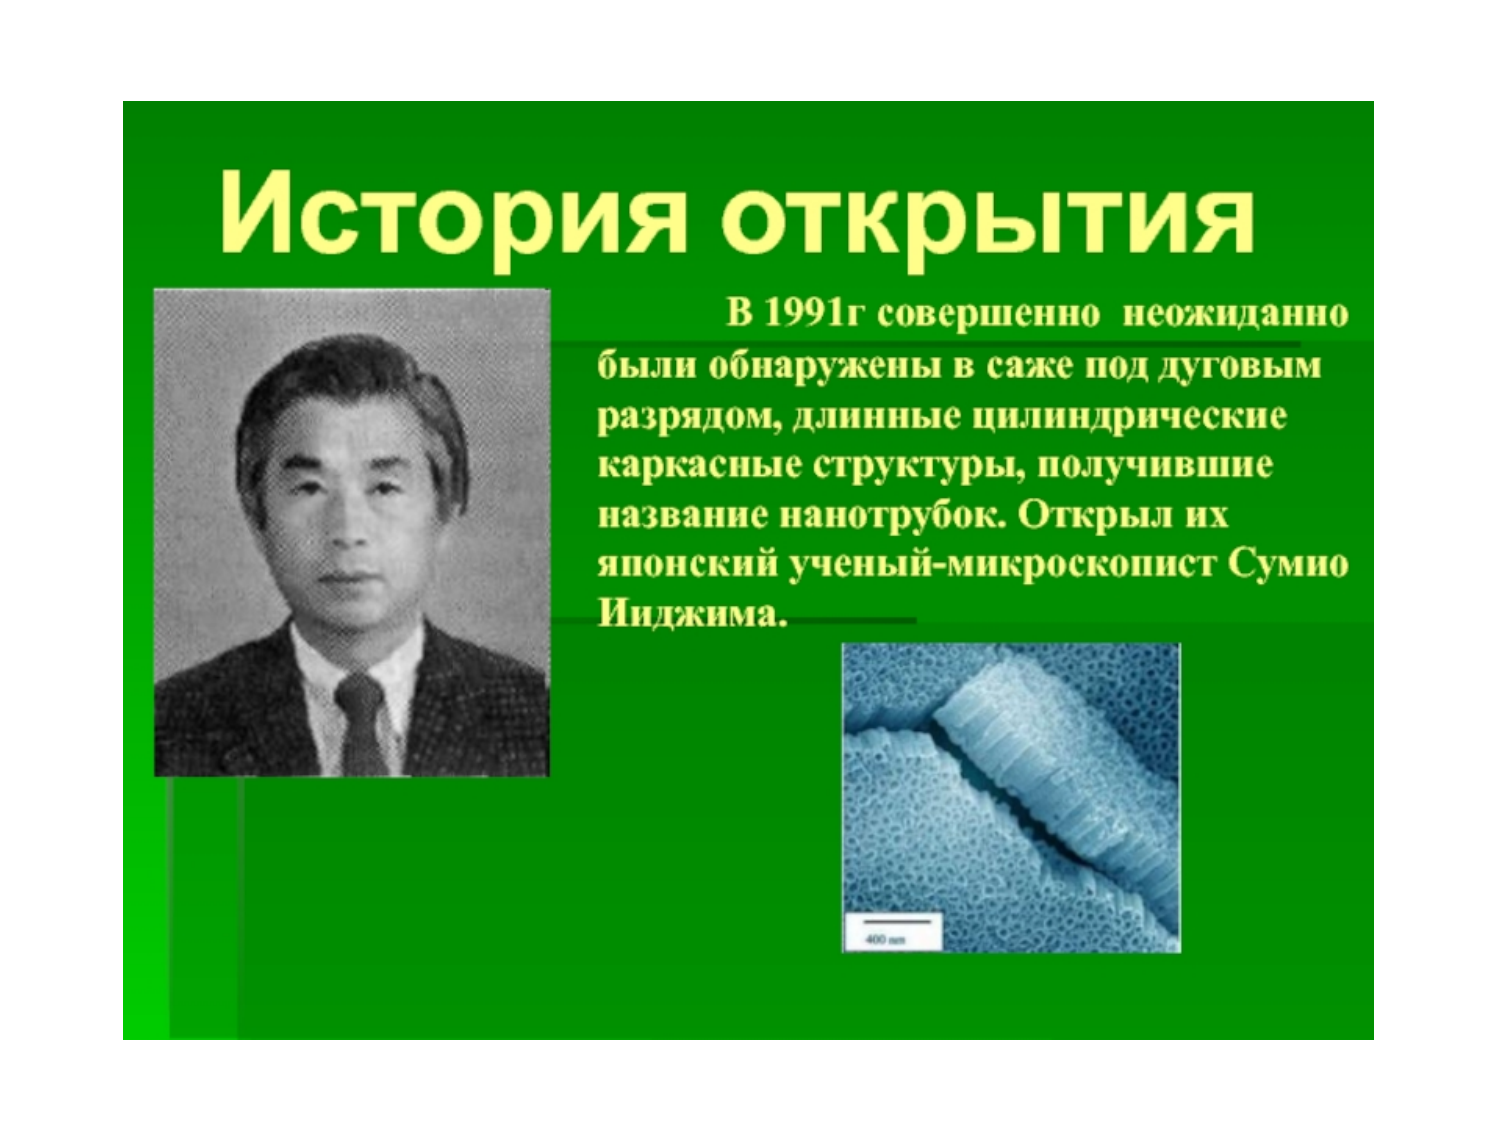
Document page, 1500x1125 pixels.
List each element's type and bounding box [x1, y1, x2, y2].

picture [123, 101, 1375, 1040]
